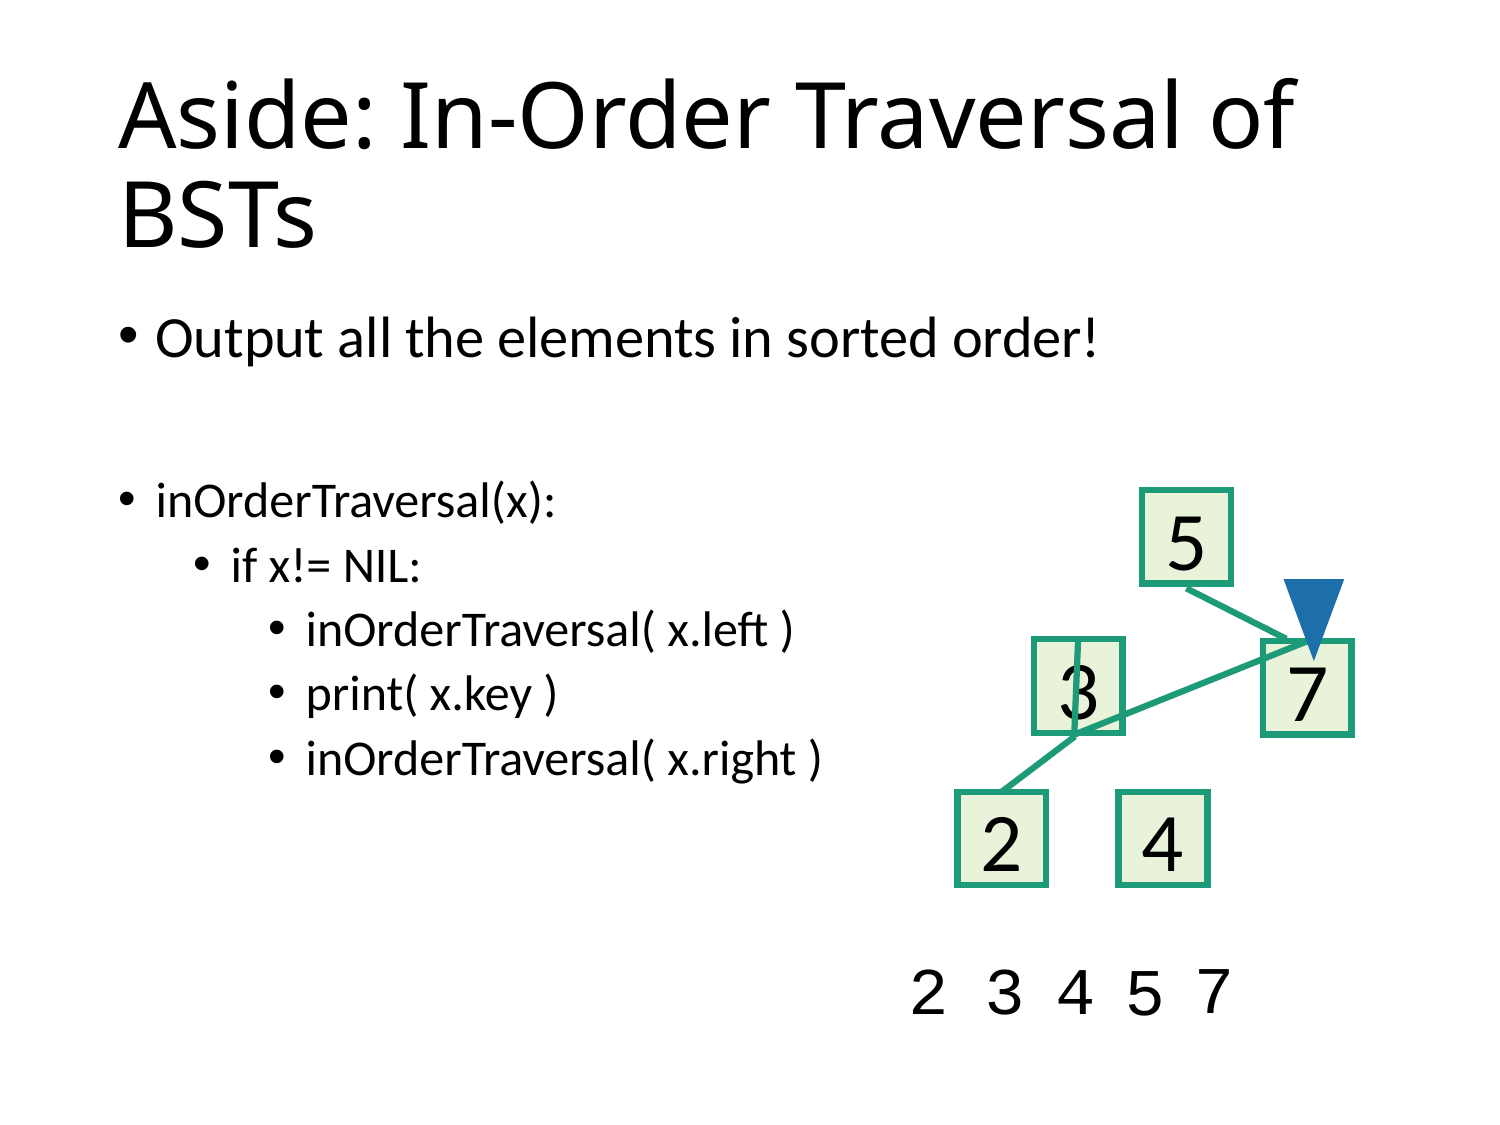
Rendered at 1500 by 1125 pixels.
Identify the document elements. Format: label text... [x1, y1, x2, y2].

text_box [957, 490, 1352, 886]
list Output all the elements in sorted order! inOrderTraversal(x): if x!= NIL: inOrderTraversal( x.left ) print( x.key ) inOrderTraversal( x.right ) [103, 299, 1397, 1014]
text_box 7 [1179, 939, 1244, 1035]
text_box 5 [1109, 941, 1174, 1037]
text_box 2 [893, 940, 958, 1036]
text_box 4 [1040, 940, 1105, 1036]
text_box 3 [969, 940, 1034, 1036]
title Aside: In-Order Traversal of BSTs [103, 59, 1397, 278]
